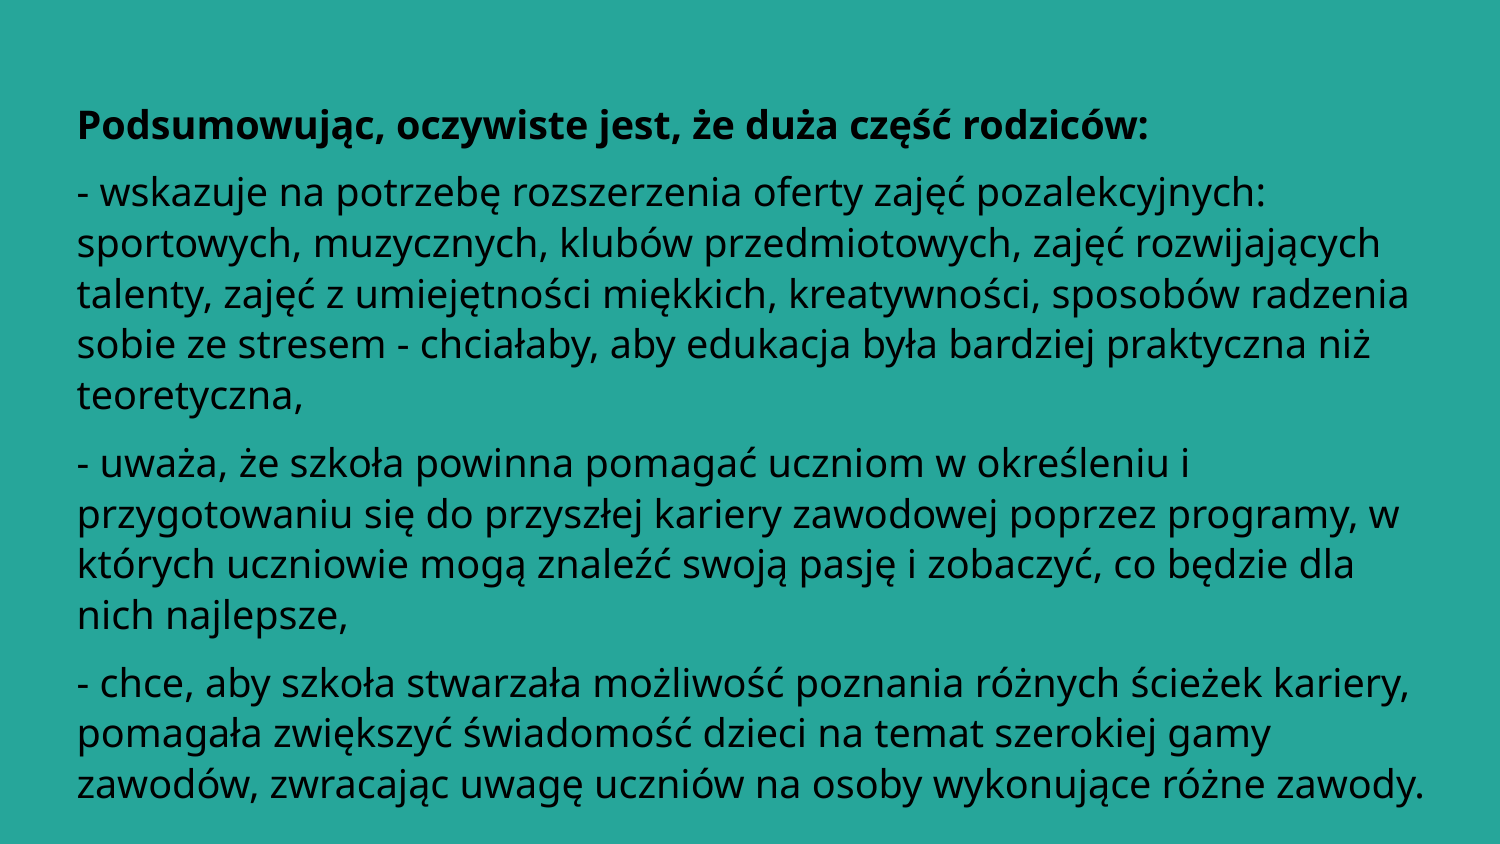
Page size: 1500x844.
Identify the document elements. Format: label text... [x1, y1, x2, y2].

text_box Podsumowując, oczywiste jest, że duża część rodziców: - wskazuje na potrzebę rozszerzenia oferty zajęć pozalekcyjnych: sportowych, muzycznych, klubów przedmiotowych, zajęć rozwijających talenty, zajęć z umiejętności miękkich, kreatywności, sposobów radzenia sobie ze stresem - chciałaby, aby edukacja była bardziej praktyczna niż teoretyczna, - uważa, że szkoła powinna pomagać uczniom w określeniu i przygotowaniu się do przyszłej kariery zawodowej poprzez programy, w których uczniowie mogą znaleźć swoją pasję i zobaczyć, co będzie dla nich najlepsze, - chce, aby szkoła stwarzała możliwość poznania różnych ścieżek kariery, pomagała zwiększyć świadomość dzieci na temat szerokiej gamy zawodów, zwracając uwagę uczniów na osoby wykonujące różne zawody. [61, 81, 1454, 822]
